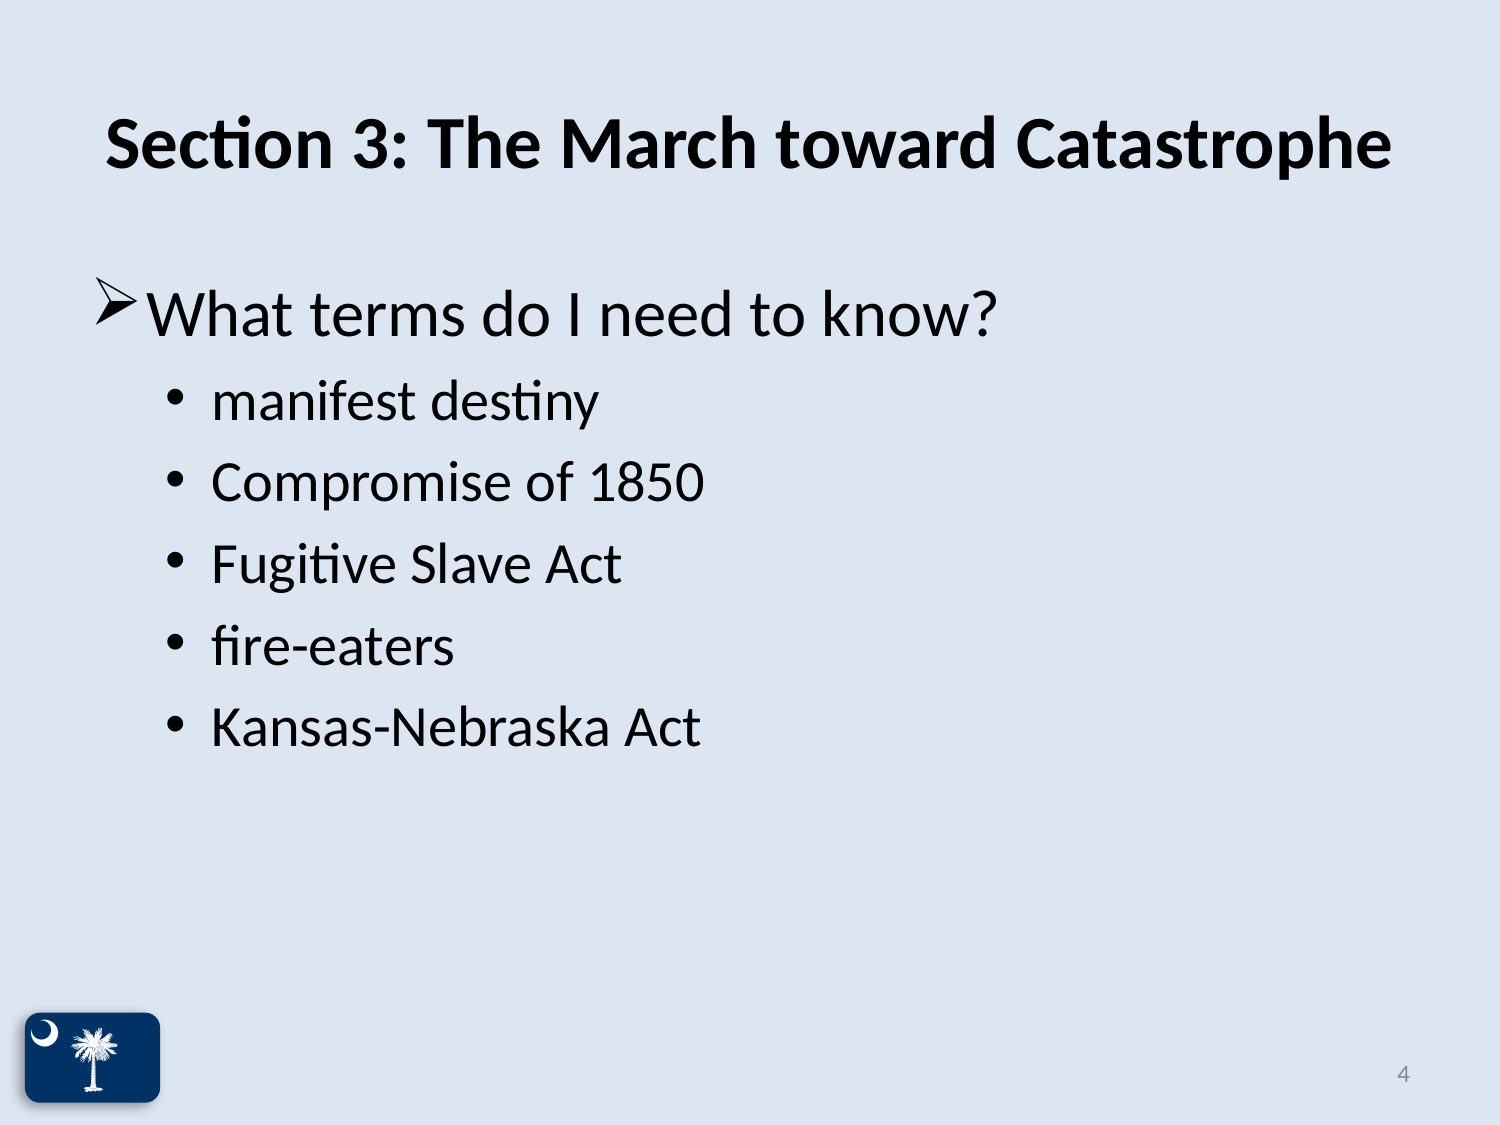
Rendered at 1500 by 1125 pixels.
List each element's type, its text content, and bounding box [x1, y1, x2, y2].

picture [24, 1012, 161, 1103]
title Section 3: The March toward Catastrophe [75, 45, 1425, 233]
list What terms do I need to know? manifest destiny Compromise of 1850 Fugitive Slave Act fire-eaters Kansas-Nebraska Act [75, 262, 1425, 1005]
slide_number 4 [1074, 1042, 1425, 1103]
